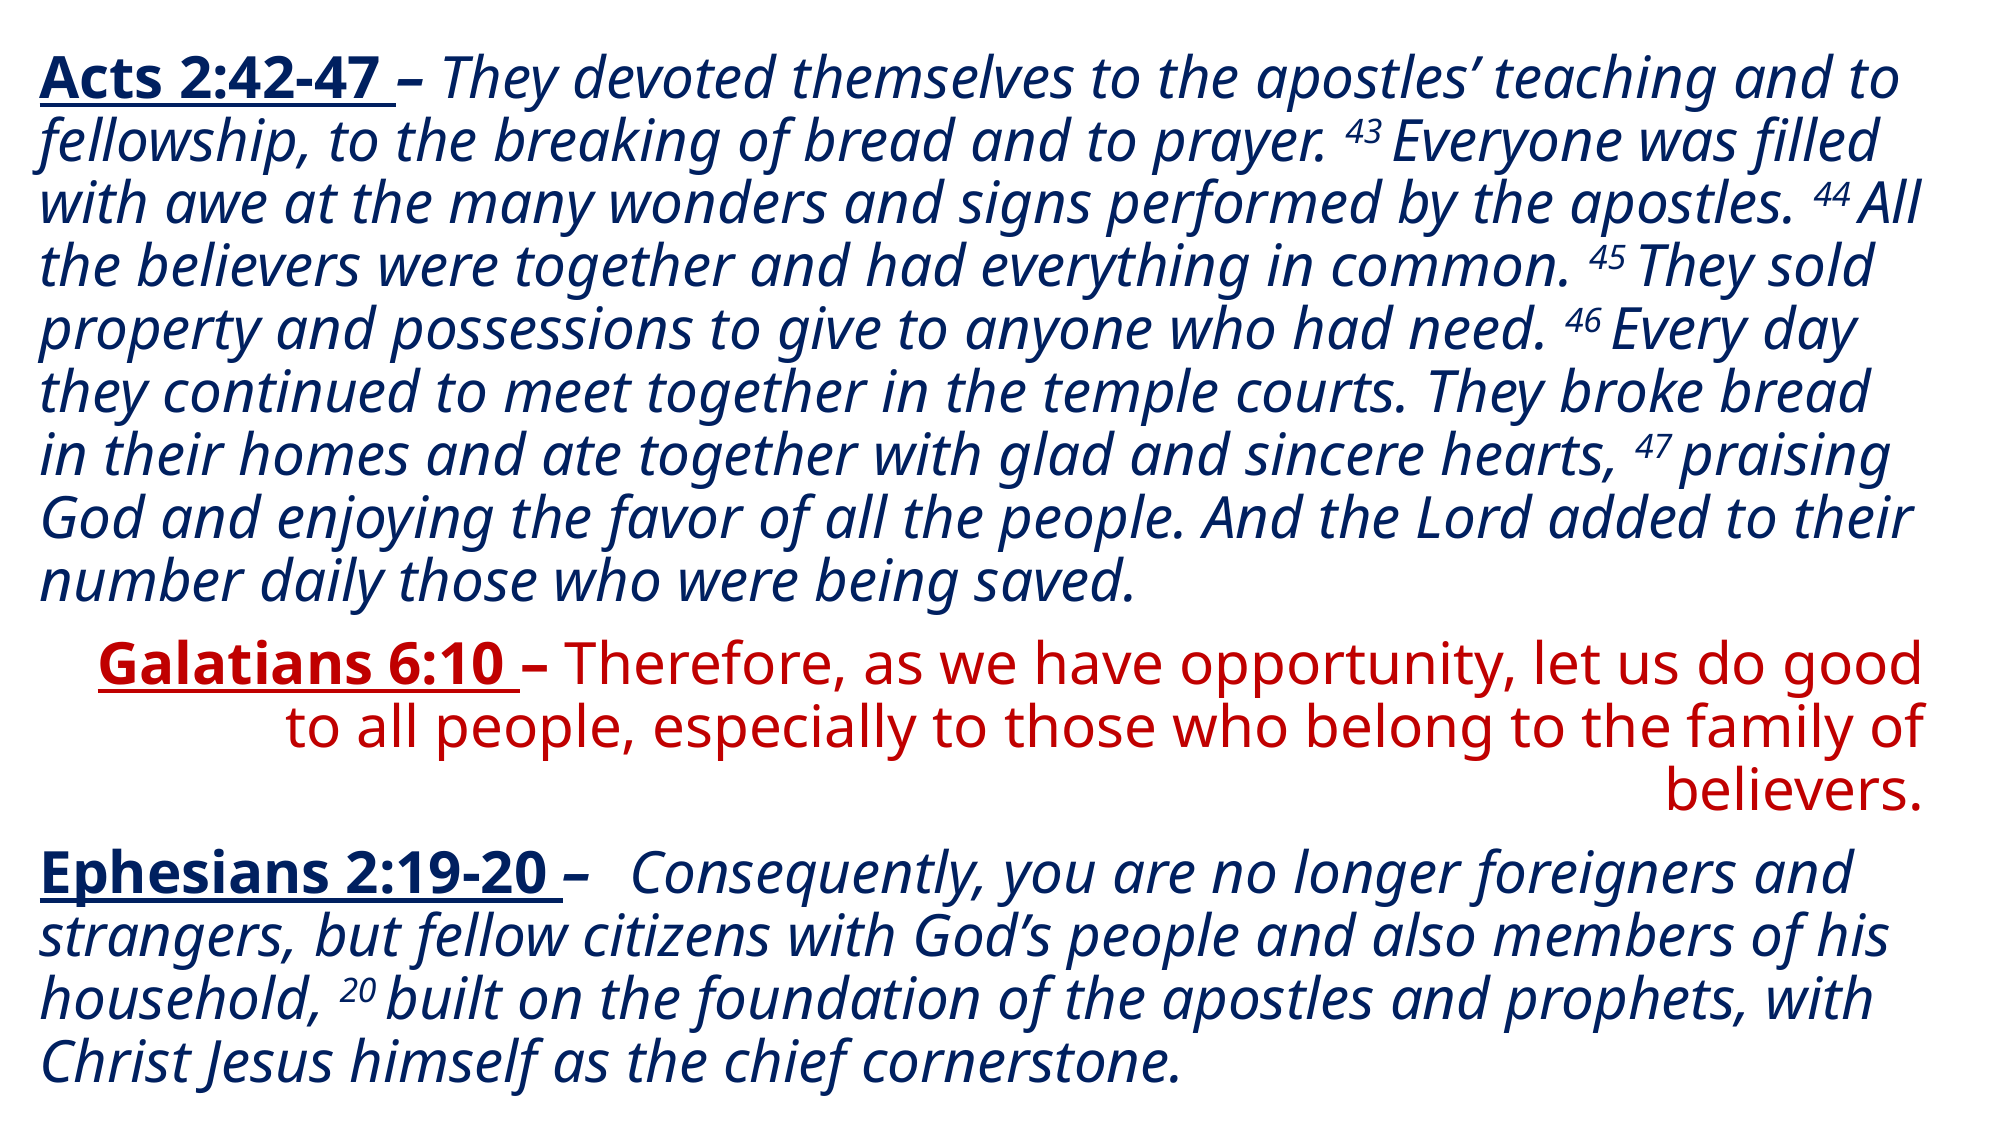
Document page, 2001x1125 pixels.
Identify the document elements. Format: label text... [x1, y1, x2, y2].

list Acts 2:42-47 – They devoted themselves to the apostles’ teaching and to fellowship, to the breaking of bread and to prayer. 43 Everyone was filled with awe at the many wonders and signs performed by the apostles. 44 All the believers were together and had everything in common. 45 They sold property and possessions to give to anyone who had need. 46 Every day they continued to meet together in the temple courts. They broke bread in their homes and ate together with glad and sincere hearts, 47 praising God and enjoying the favor of all the people. And the Lord added to their number daily those who were being saved. Galatians 6:10 – Therefore, as we have opportunity, let us do good to all people, especially to those who belong to the family of believers. Ephesians 2:19-20 – Consequently, you are no longer foreigners and strangers, but fellow citizens with God’s people and also members of his household, 20 built on the foundation of the apostles and prophets, with Christ Jesus himself as the chief cornerstone. [24, 40, 1940, 1105]
